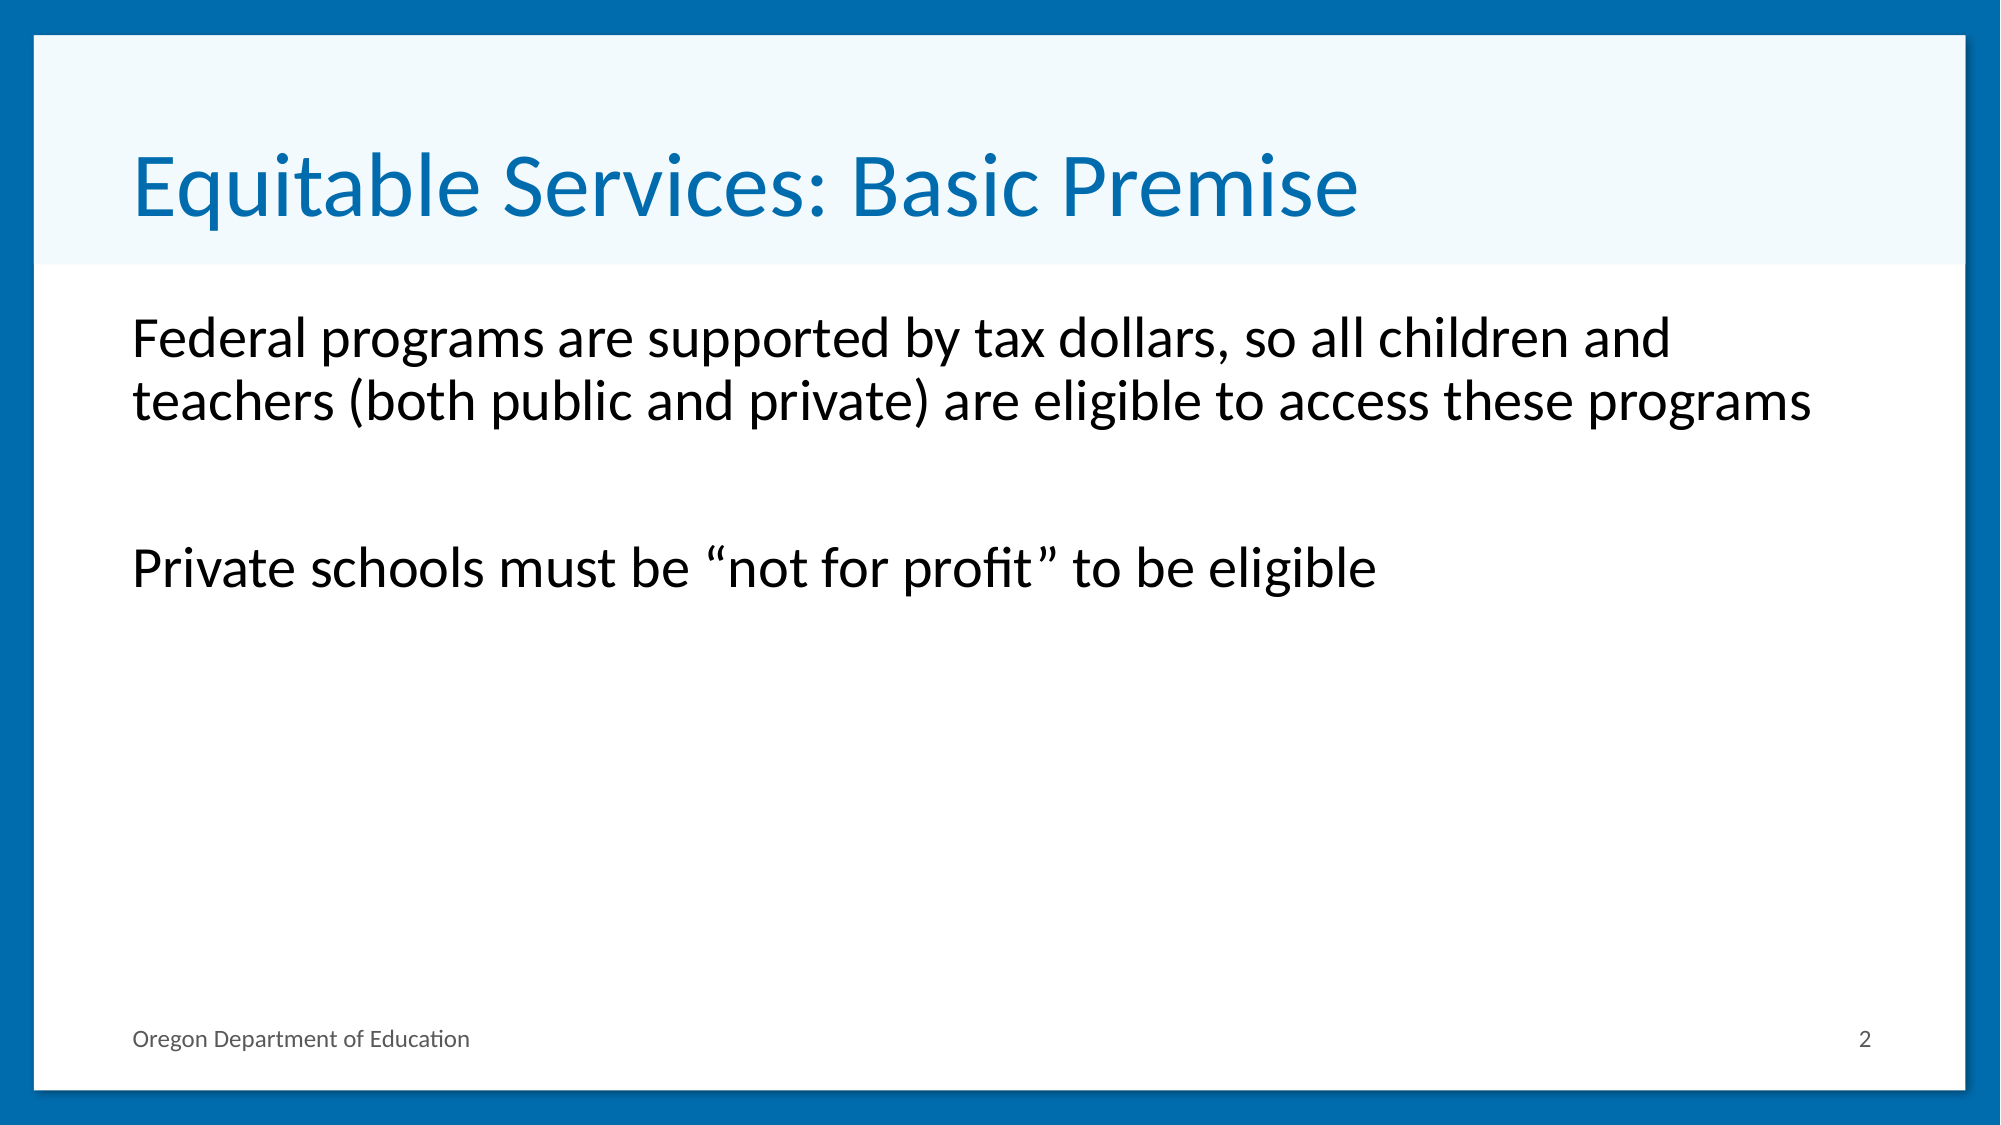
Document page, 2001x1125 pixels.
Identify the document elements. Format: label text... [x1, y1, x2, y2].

list Federal programs are supported by tax dollars, so all children and teachers (both public and private) are eligible to access these programs Private schools must be “not for profit” to be eligible [117, 299, 1887, 974]
title Equitable Services: Basic Premise [117, 75, 1887, 244]
slide_number 2 [1412, 1007, 1887, 1068]
footer Oregon Department of Education [117, 1007, 588, 1068]
